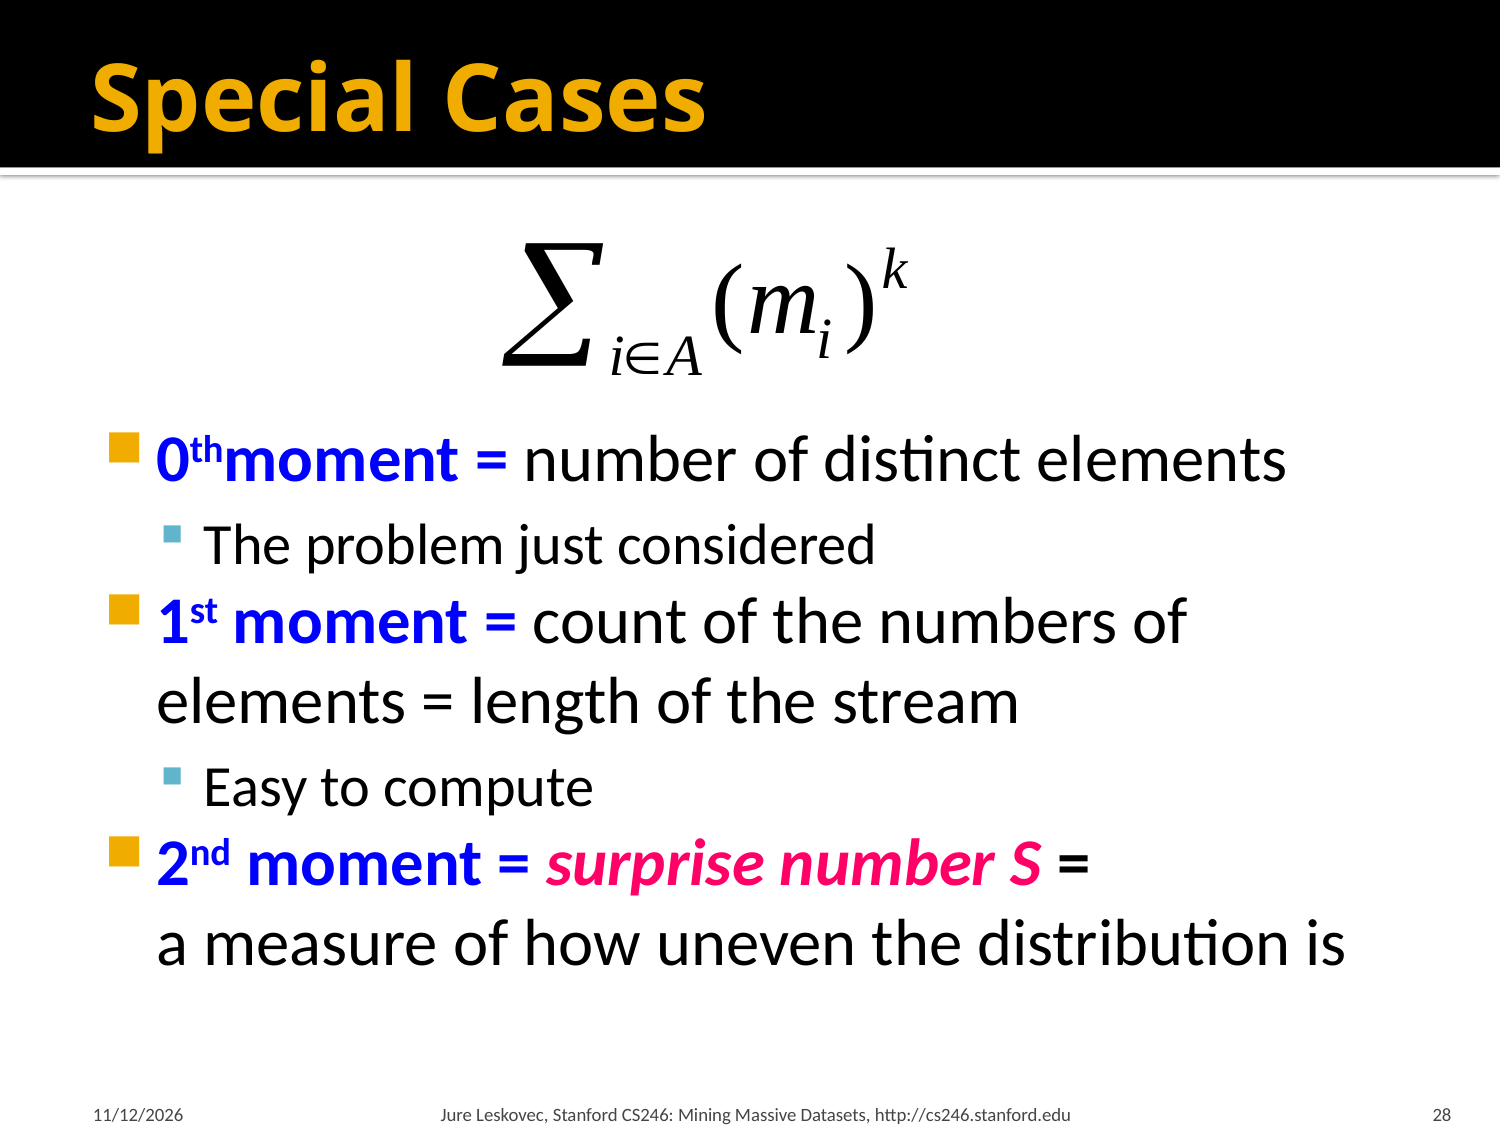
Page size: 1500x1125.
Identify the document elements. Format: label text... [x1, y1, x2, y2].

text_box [487, 224, 937, 400]
list 0thmoment = number of distinct elements The problem just considered 1st moment = count of the numbers of elements = length of the stream Easy to compute 2nd moment = surprise number S = a measure of how uneven the distribution is [75, 399, 1425, 1075]
footer Jure Leskovec, Stanford CS246: Mining Massive Datasets, http://cs246.stanford.edu [433, 1080, 1337, 1125]
slide_number 28 [1345, 1080, 1467, 1125]
title Special Cases [75, 12, 1425, 175]
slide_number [75, 1080, 425, 1125]
